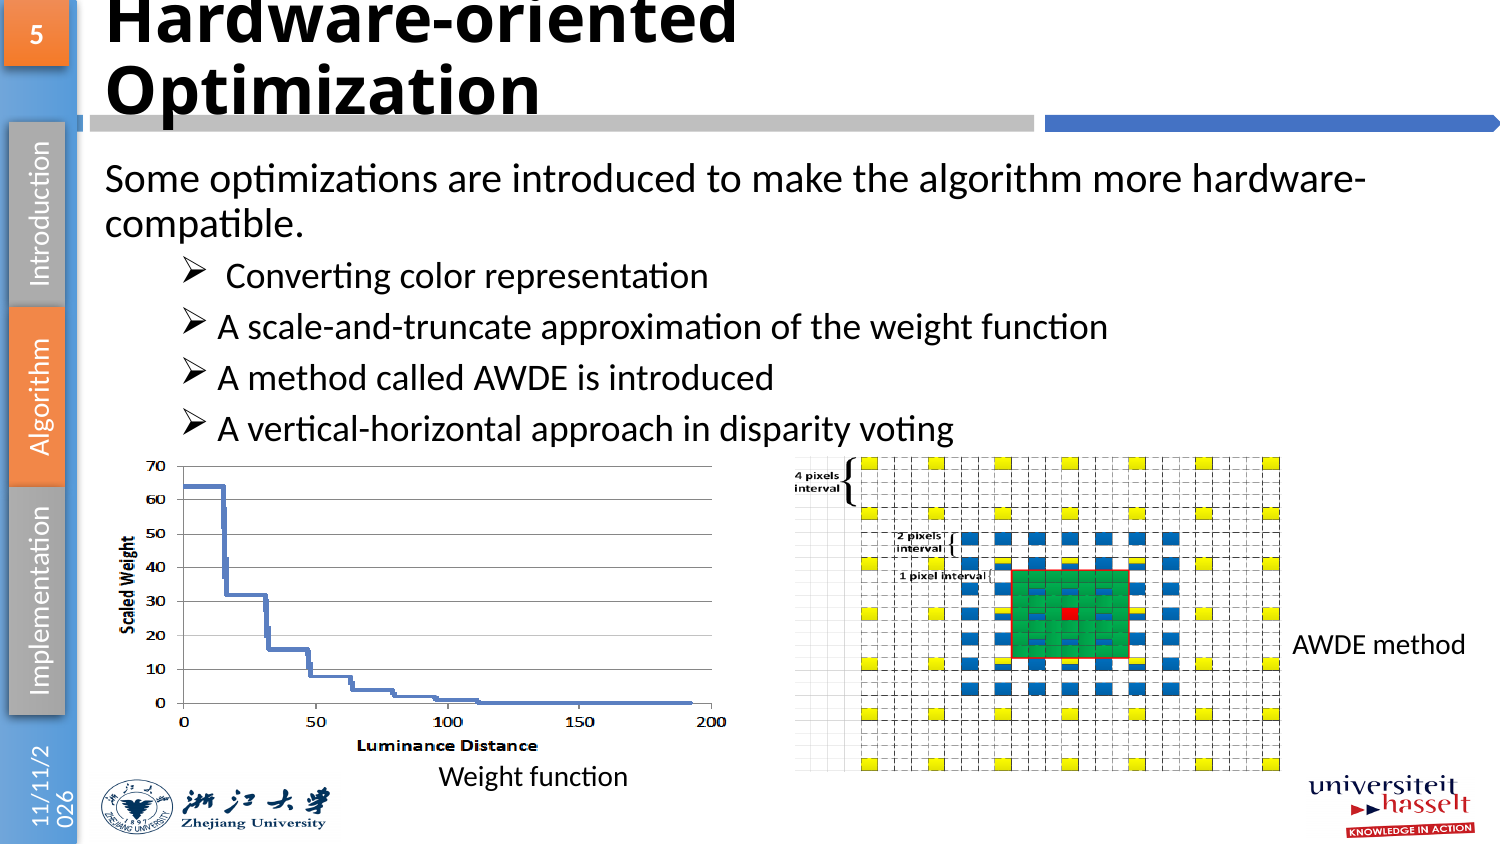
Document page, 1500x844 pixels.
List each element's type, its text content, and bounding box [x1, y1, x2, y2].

title Hardware-oriented Optimization [89, 15, 1046, 99]
picture [89, 771, 341, 842]
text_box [9, 121, 65, 715]
text_box Weight function [423, 749, 819, 800]
picture [1306, 775, 1475, 838]
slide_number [0, 727, 77, 844]
list Some optimizations are introduced to make the algorithm more hardware-compatible. Converting color representation A scale-and-truncate approximation of the weight function A method called AWDE is introduced A vertical-horizontal approach in disparity voting [89, 148, 1468, 770]
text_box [111, 456, 729, 757]
text_box AWDE method [1282, 618, 1500, 669]
picture [795, 456, 1282, 773]
